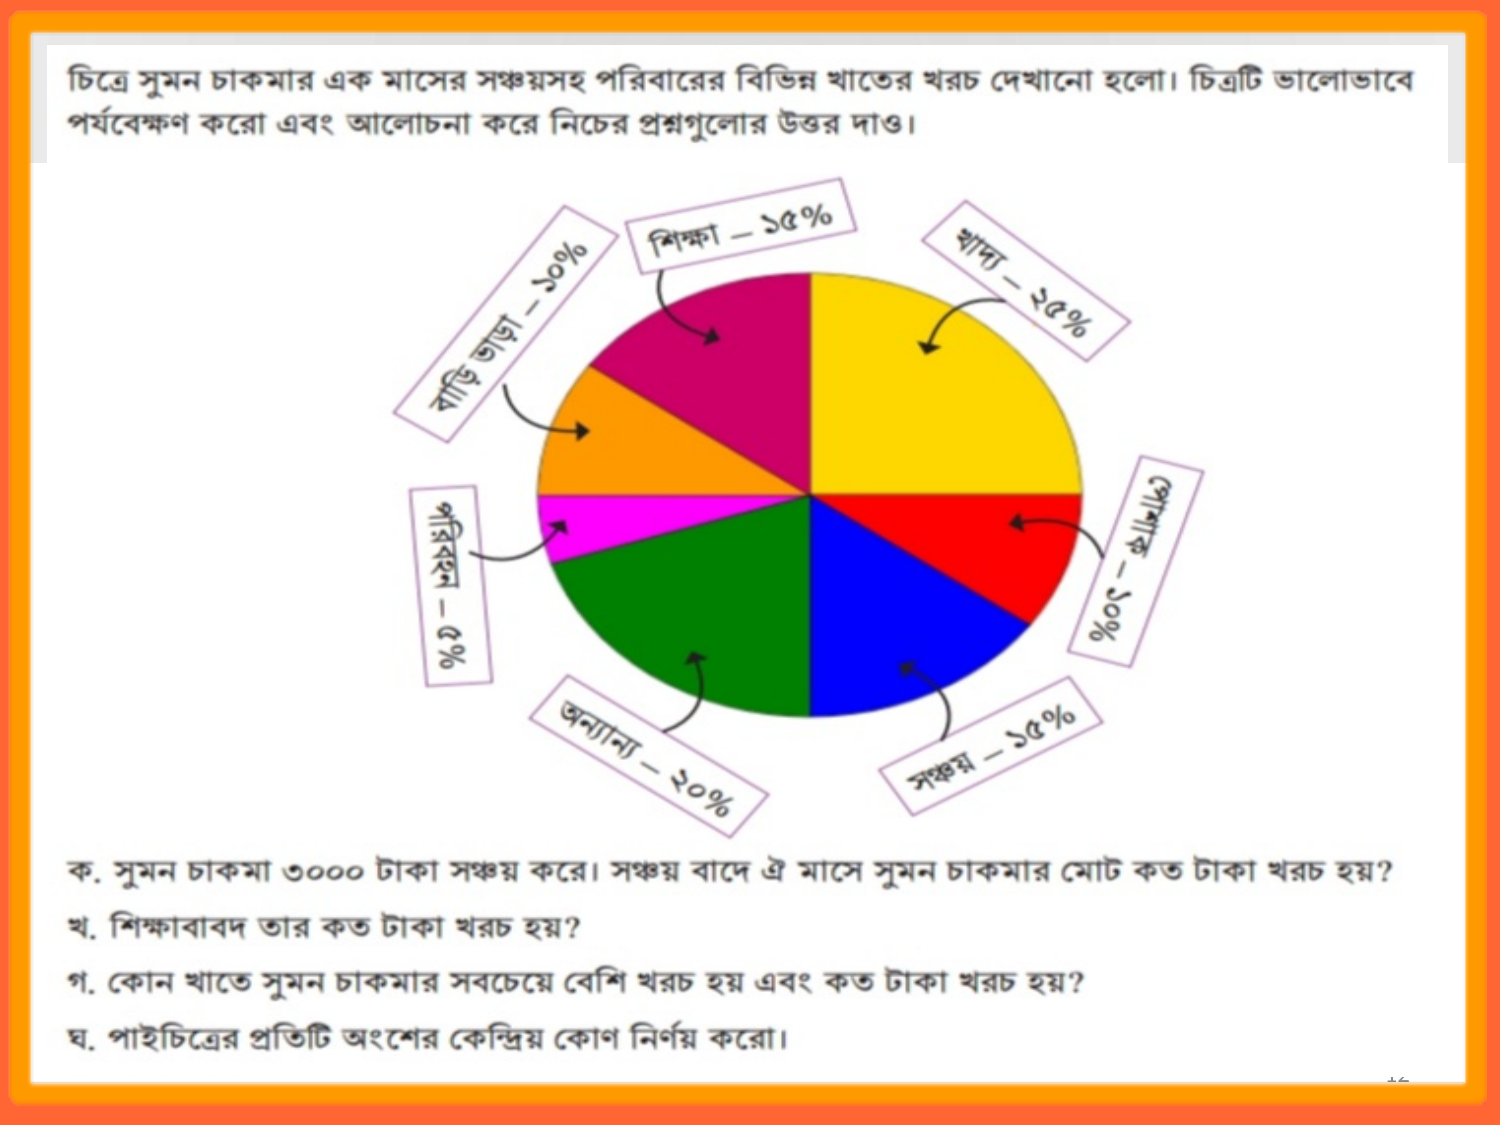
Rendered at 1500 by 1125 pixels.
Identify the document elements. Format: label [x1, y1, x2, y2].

text_box [0, 3, 1498, 1112]
picture [47, 45, 1448, 1077]
